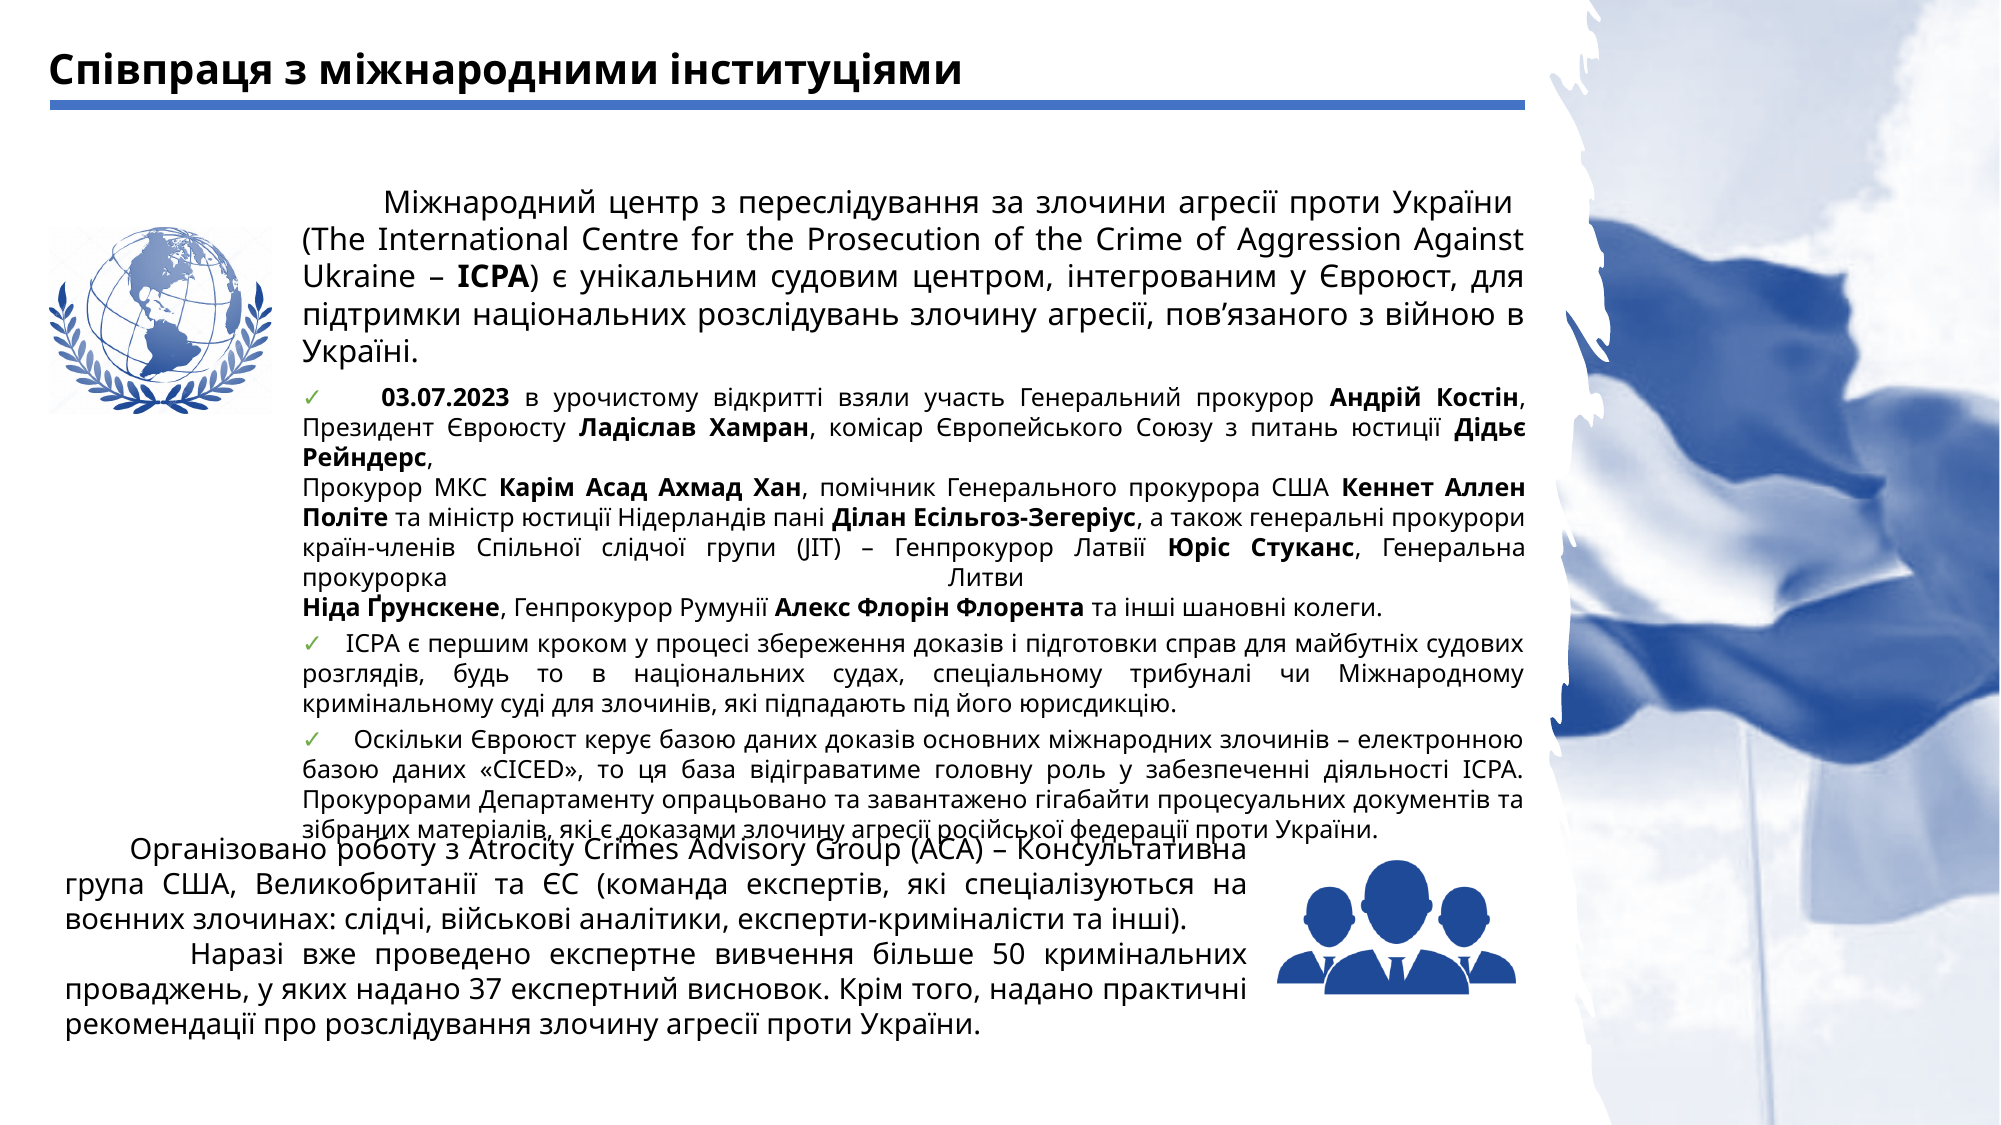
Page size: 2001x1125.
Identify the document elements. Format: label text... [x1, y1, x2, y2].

picture [1549, 0, 2000, 1125]
text_box Міжнародний центр з переслідування за злочини агресії проти України (The International Centre for the Prosecution of the Crime of Aggression Against Ukraine – ICPA) є унікальним судовим центром, інтегрованим у Євроюст, для підтримки національних розслідувань злочину агресії, пов’язаного з війною в Україні. ✓ 03.07.2023 в урочистому відкритті взяли участь Генеральний прокурор Андрій Костін, Президент Євроюсту Ладіслав Хамран, комісар Європейського Союзу з питань юстиції Дідьє Рейндерс, Прокурор МКС Карім Асад Ахмад Хан, помічник Генерального прокурора США Кеннет Аллен Політе та міністр юстиції Нідерландів пані Ділан Есільгоз-Зегеріус, а також генеральні прокурори країн-членів Спільної слідчої групи (JIT) – Генпрокурор Латвії Юріс Стуканс, Генеральна прокурорка Литви Ніда Ґрунскене, Генпрокурор Румунії Алекс Флорін Флорента та інші шановні колеги. ✓ ICPA є першим кроком у процесі збереження доказів і підготовки справ для майбутніх судових розглядів, будь то в національних судах, спеціальному трибуналі чи Міжнародному кримінальному суді для злочинів, які підпадають під його юрисдикцію. ✓ Оскільки Євроюст керує базою даних доказів основних міжнародних злочинів – електронною базою даних «CICED», то ця база відіграватиме головну роль у забезпеченні діяльності ICPA. Прокурорами Департаменту опрацьовано та завантажено гігабайти процесуальних документів та зібраних матеріалів, які є доказами злочину агресії російської федерації проти України. [287, 174, 1541, 851]
picture [1276, 854, 1517, 1013]
text_box Організовано роботу з Atrocity Crimes Advisory Group (ACA) – Консультативна група США, Великобританії та ЄС (команда експертів, які спеціалізуються на воєнних злочинах: слідчі, військові аналітики, експерти-криміналісти та інші). Наразі вже проведено експертне вивчення більше 50 кримінальних проваджень, у яких надано 37 експертний висновок. Крім того, надано практичні рекомендації про розслідування злочину агресії проти України. [49, 822, 1264, 1048]
picture [49, 226, 272, 414]
text_box Співпраця з міжнародними інституціями [33, 17, 1068, 124]
